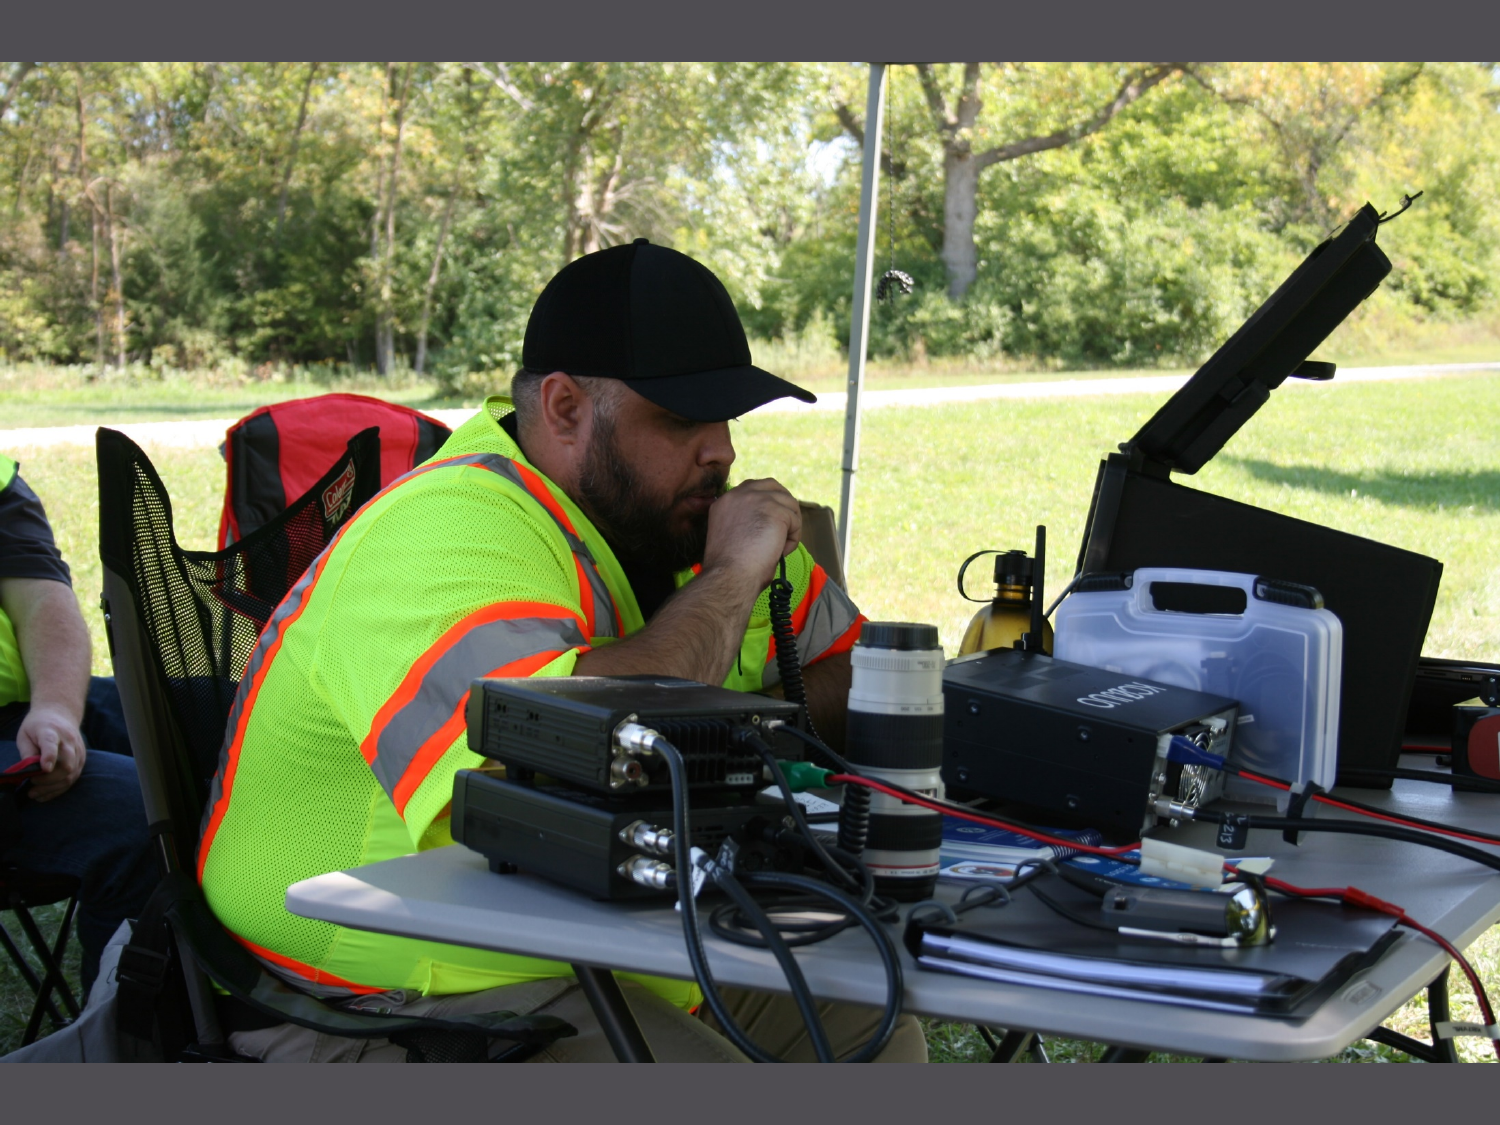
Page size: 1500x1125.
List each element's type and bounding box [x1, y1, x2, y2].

picture [0, 62, 1500, 1063]
